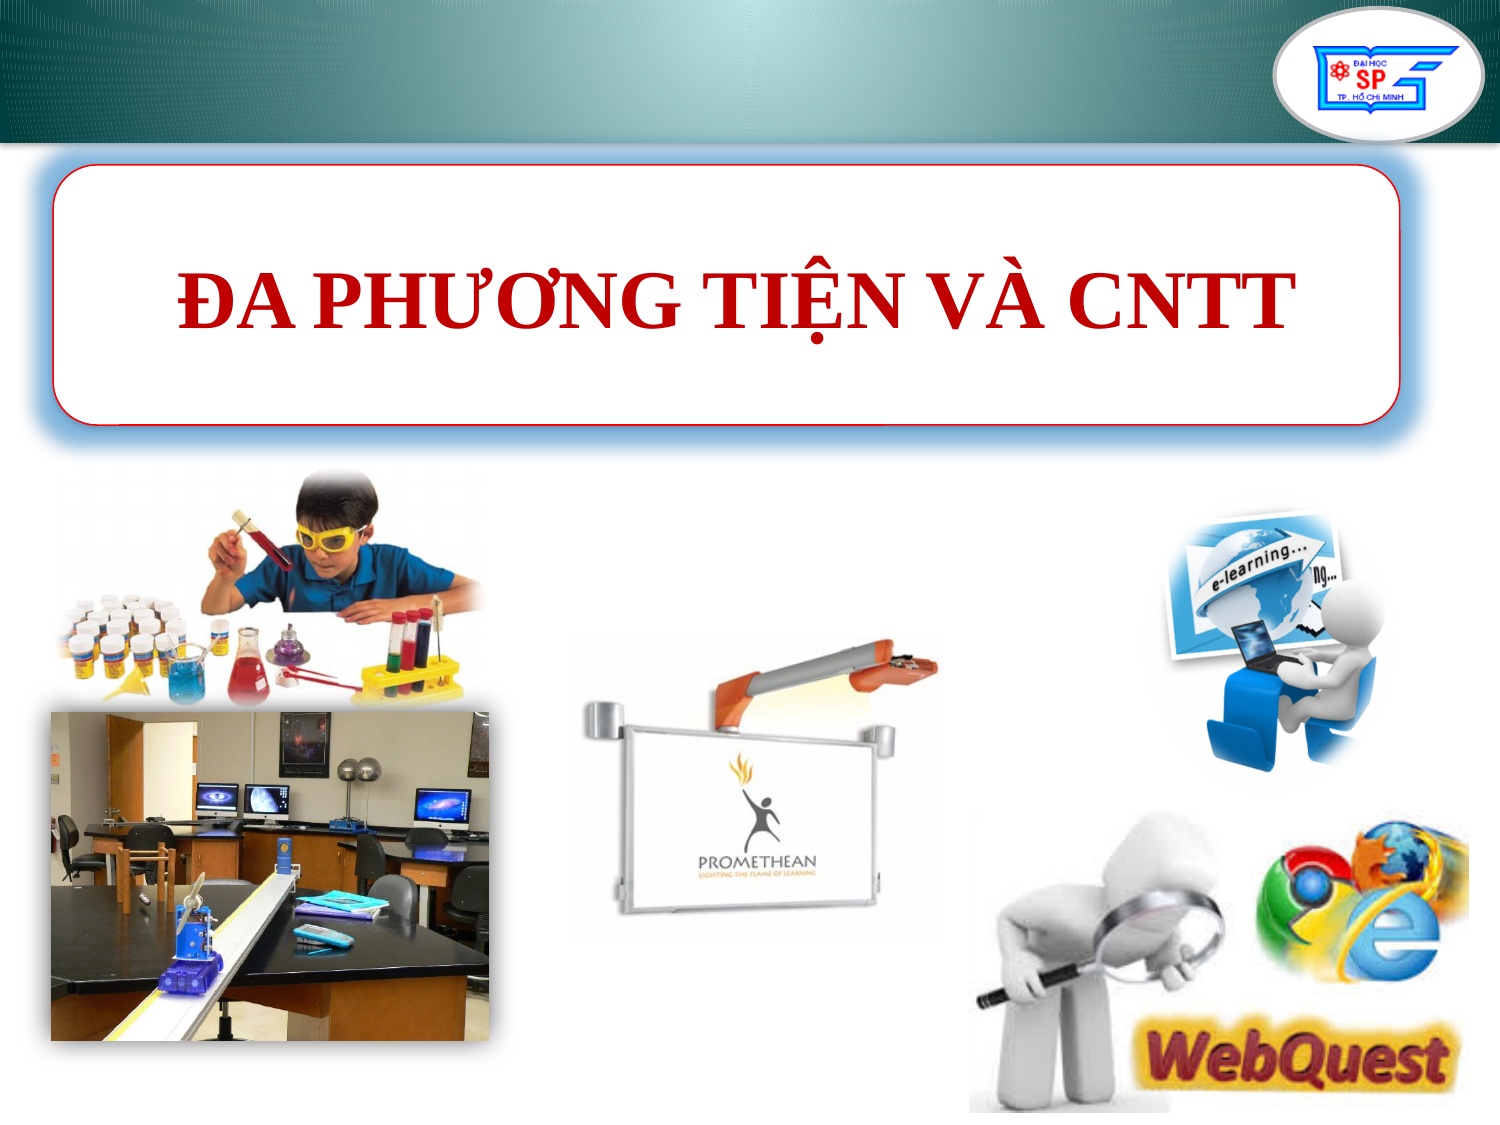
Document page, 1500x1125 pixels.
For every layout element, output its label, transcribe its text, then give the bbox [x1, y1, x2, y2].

picture [969, 809, 1469, 1113]
picture [51, 465, 490, 1041]
picture [569, 637, 942, 938]
text_box ĐA PHƯƠNG TIỆN VÀ CNTT [52, 164, 1401, 426]
picture [1138, 484, 1400, 801]
picture [1312, 45, 1460, 115]
